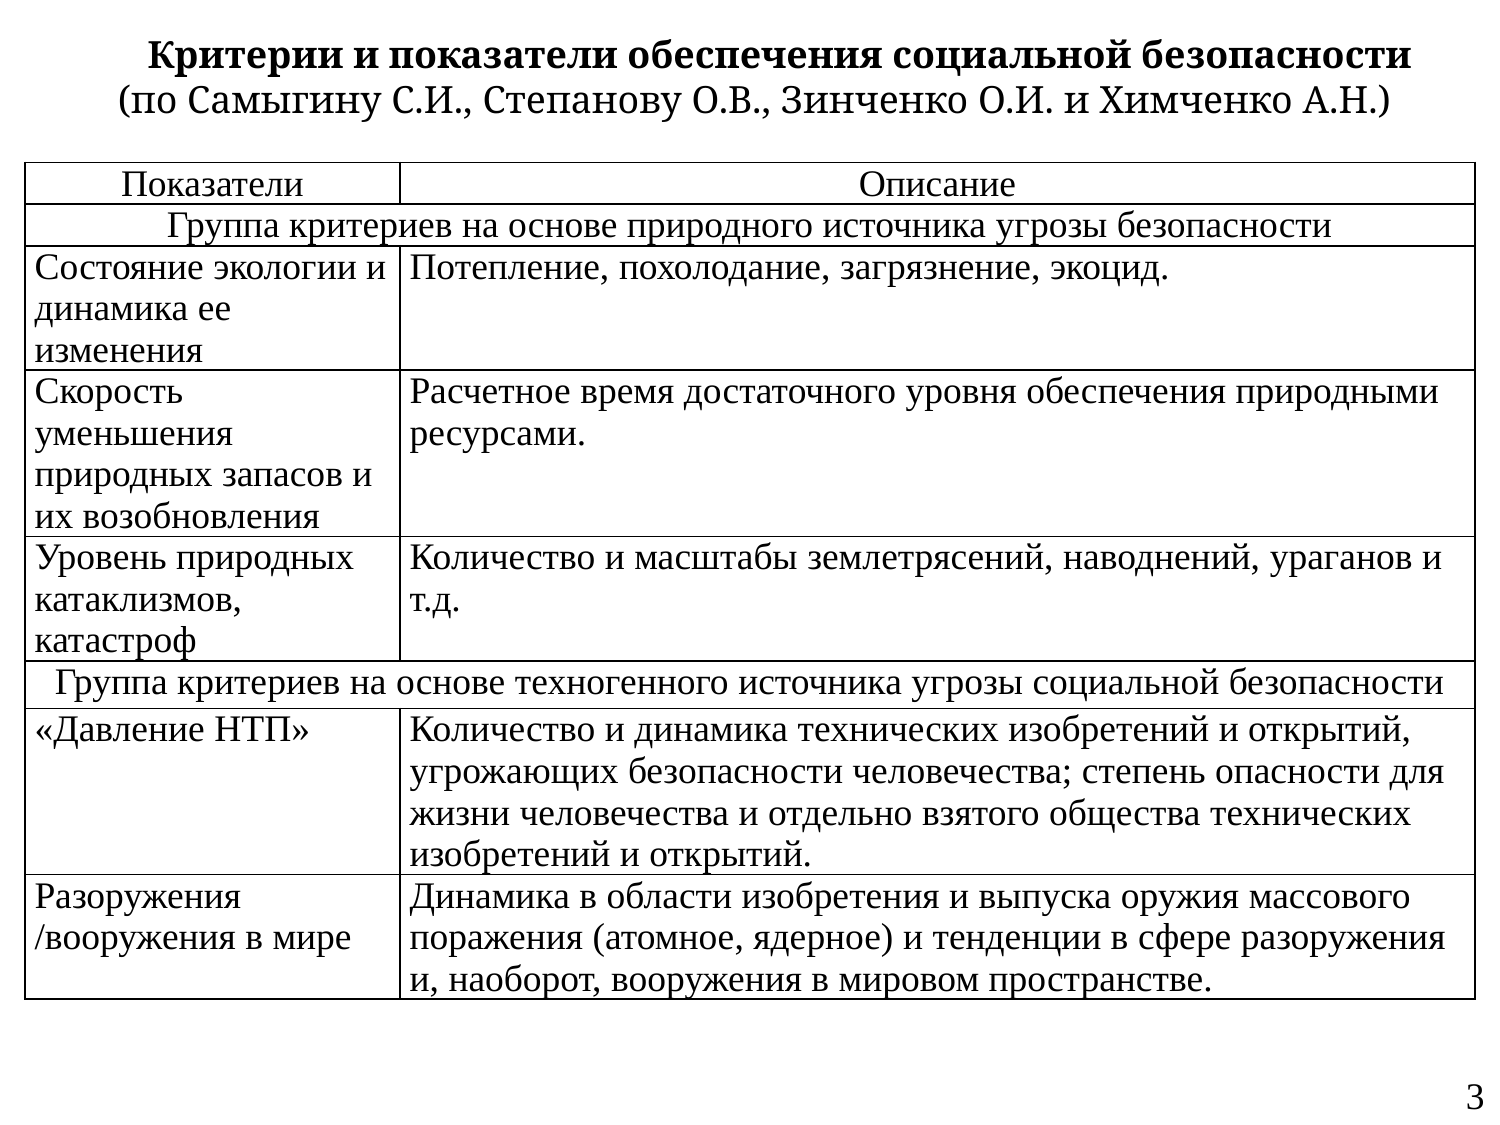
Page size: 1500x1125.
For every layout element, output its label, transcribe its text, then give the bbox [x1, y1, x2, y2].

table_cell Разоружения /вооружения в мире [26, 875, 399, 998]
table_cell Состояние экологии и динамика ее изменения [26, 247, 399, 369]
table_cell Группа критериев на основе техногенного источника угрозы социальной безопасности [26, 662, 1474, 708]
text_box Критерии и показатели обеспечения социальной безопасности (по Самыгину С.И., Степанову О.В., Зинченко О.И. и Химченко А.Н.) [0, 23, 1500, 129]
table_cell Расчетное время достаточного уровня обеспечения природными ресурсами. [401, 371, 1474, 536]
table_cell Потепление, похолодание, загрязнение, экоцид. [401, 247, 1474, 369]
text_box 3 [1451, 1064, 1500, 1125]
table_header Показатели [26, 163, 399, 203]
table_cell «Давление НТП» [26, 709, 399, 874]
table_cell Количество и масштабы землетрясений, наводнений, ураганов и т.д. [401, 537, 1474, 660]
table_header Описание [401, 163, 1474, 203]
table_cell Количество и динамика технических изобретений и открытий, угрожающих безопасности человечества; степень опасности для жизни человечества и отдельно взятого общества технических изобретений и открытий. [401, 709, 1474, 874]
table_cell Группа критериев на основе природного источника угрозы безопасности [26, 205, 1474, 245]
table_cell Уровень природных катаклизмов, катастроф [26, 537, 399, 660]
table_cell Скорость уменьшения природных запасов и их возобновления [26, 371, 399, 536]
table_cell Динамика в области изобретения и выпуска оружия массового поражения (атомное, ядерное) и тенденции в сфере разоружения и, наоборот, вооружения в мировом пространстве. [401, 875, 1474, 998]
